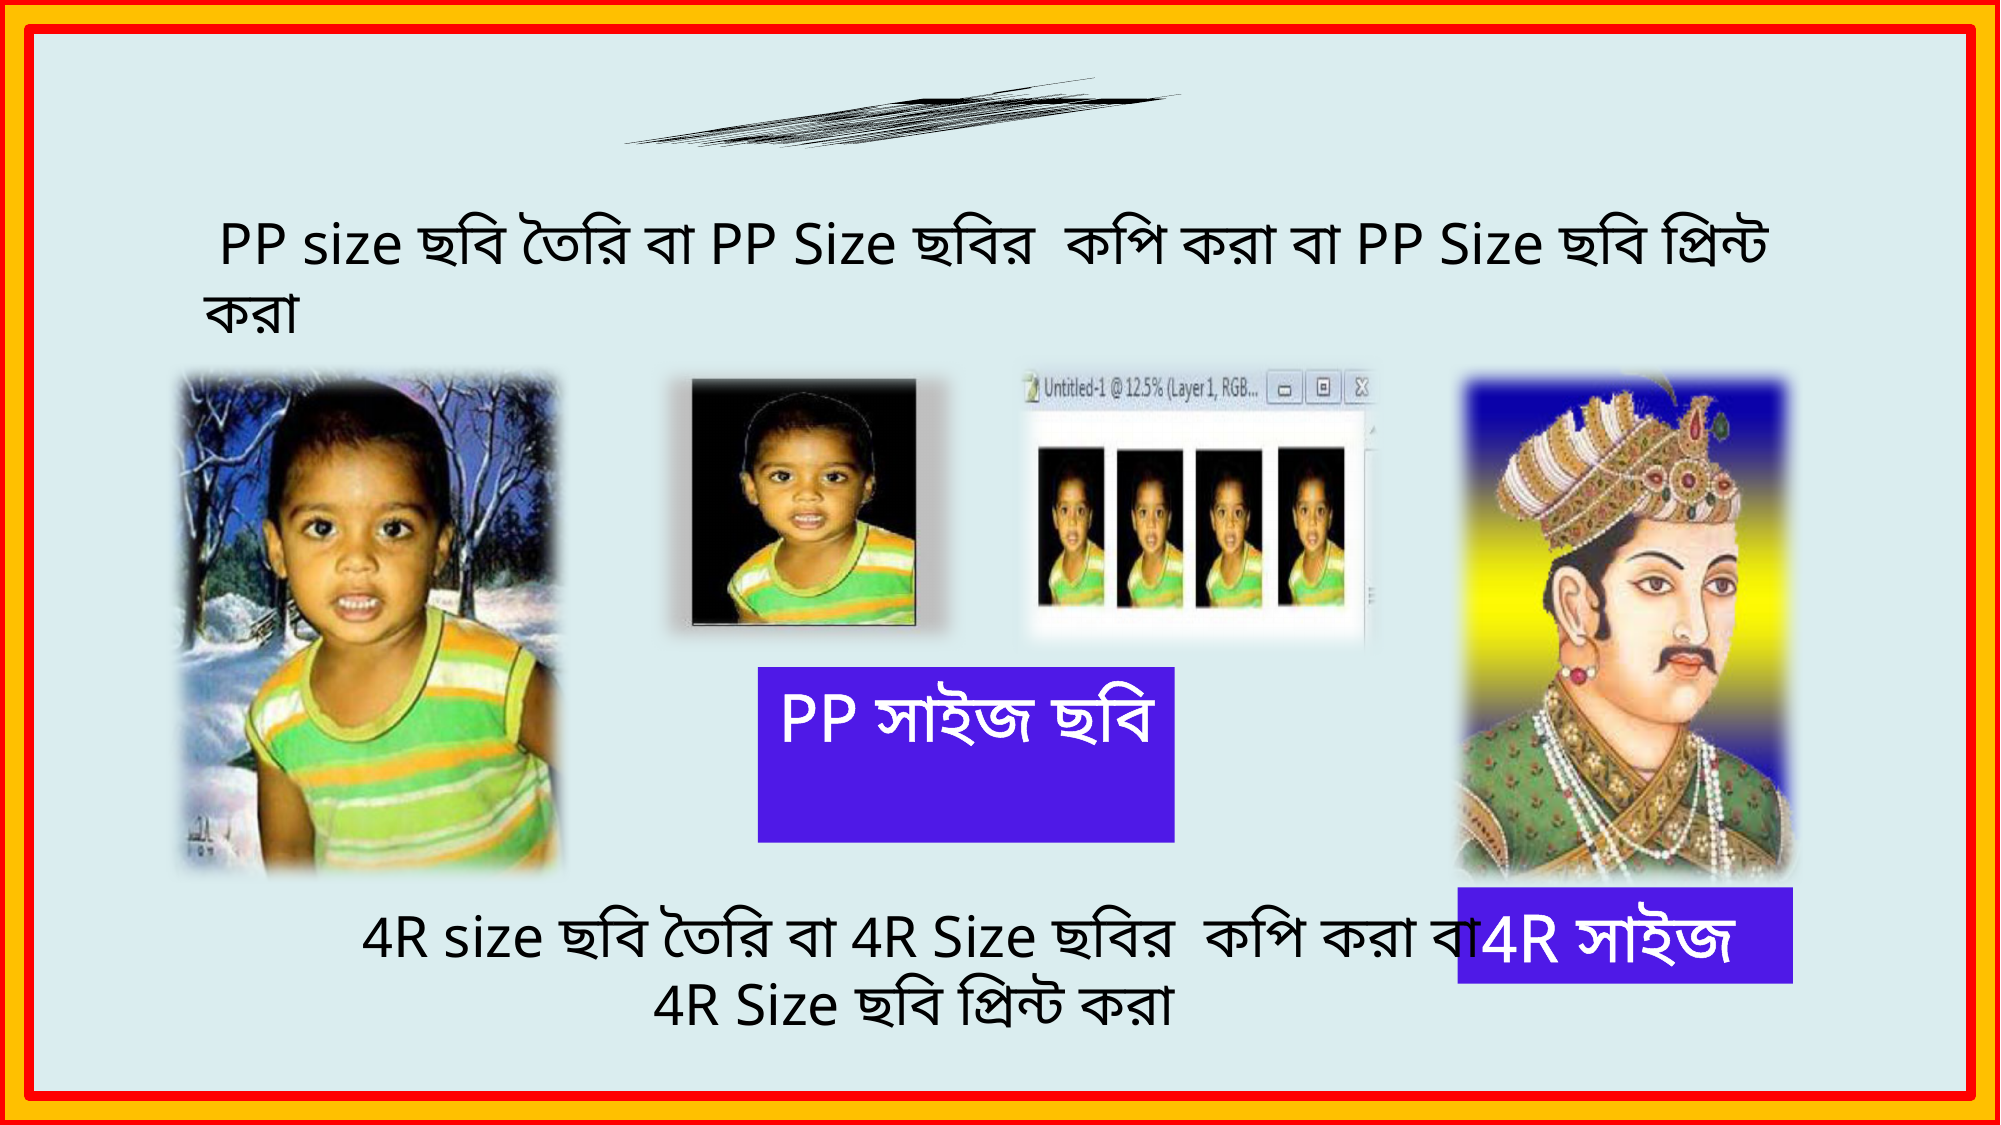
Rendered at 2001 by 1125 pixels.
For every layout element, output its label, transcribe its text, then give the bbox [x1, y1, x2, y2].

text_box 4R size ছবি তৈরি বা 4R Size ছবির কপি করা বা 4R Size ছবি প্রিন্ট করা [327, 891, 1501, 1046]
picture [650, 360, 967, 652]
text_box ফটোশপ প্রোগ্রামের ব্যবহার [624, 77, 1182, 149]
text_box 4R সাইজ [1501, 897, 1793, 984]
picture [1011, 354, 1385, 658]
text_box PP size ছবি তৈরি বা PP Size ছবির কপি করা বা PP Size ছবি প্রিন্ট করা [187, 199, 1793, 353]
picture [1447, 362, 1804, 888]
text_box PP সাইজ ছবি [757, 667, 1175, 843]
picture [165, 362, 571, 885]
text_box [0, 0, 2000, 1125]
